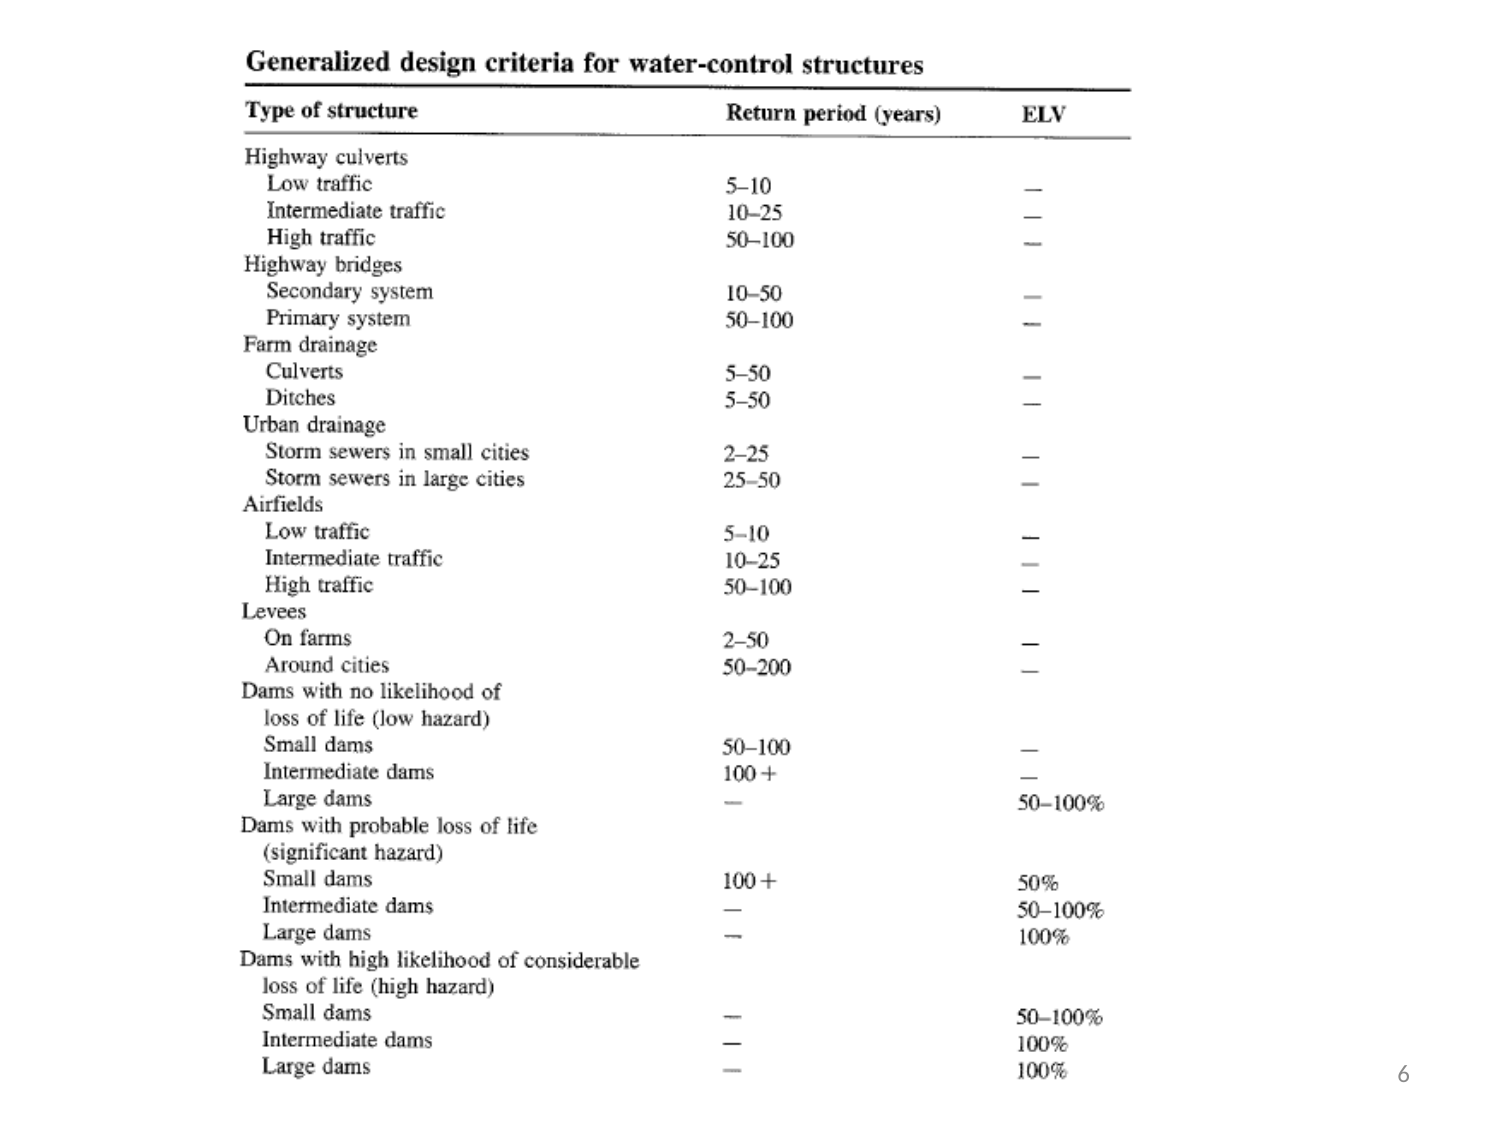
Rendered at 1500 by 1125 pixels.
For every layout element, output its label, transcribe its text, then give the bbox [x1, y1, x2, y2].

picture [224, 49, 1145, 1088]
slide_number 6 [1074, 1042, 1425, 1103]
